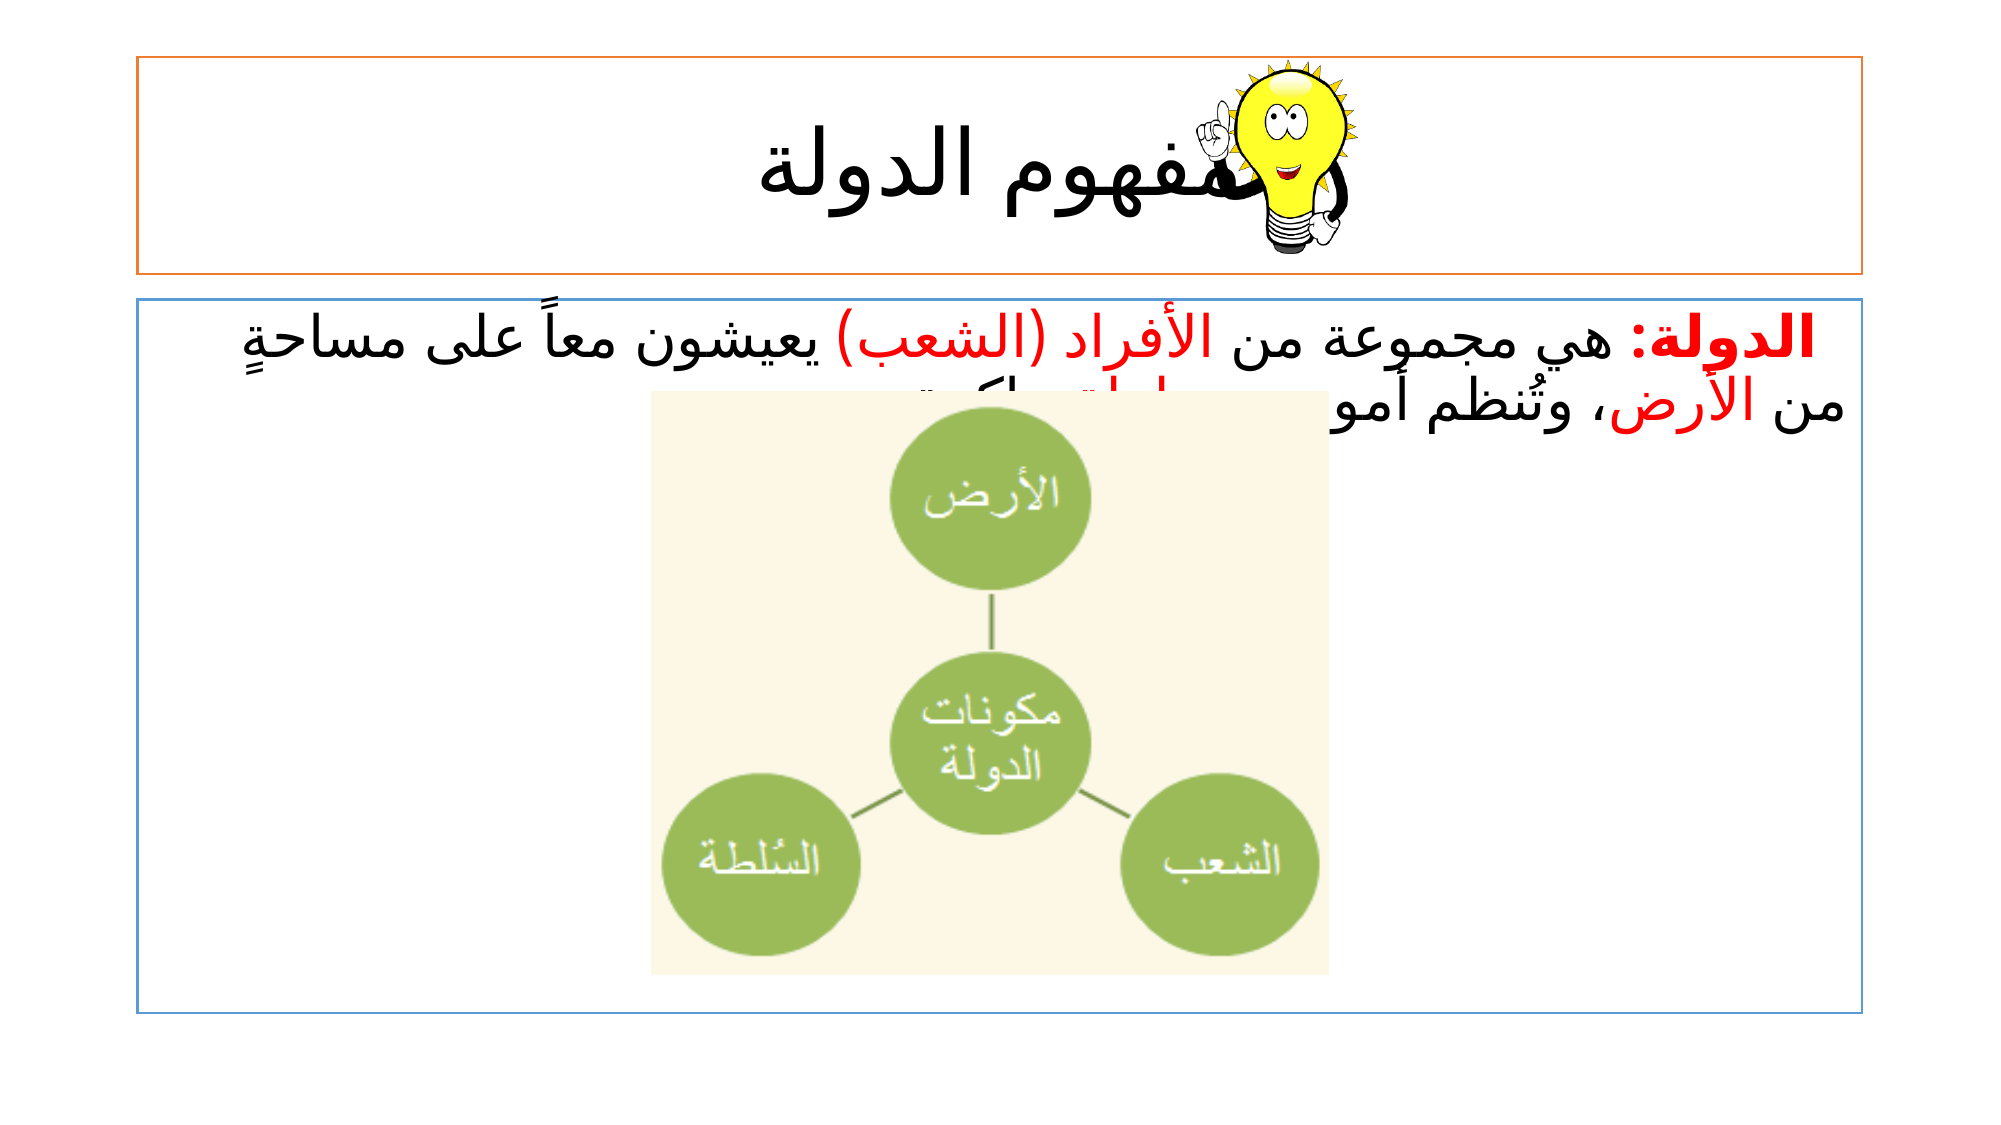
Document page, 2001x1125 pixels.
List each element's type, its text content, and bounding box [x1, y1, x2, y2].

list الدولة: هي مجموعة من الأفراد (الشعب) يعيشون معاً على مساحةٍ من الأرض، وتُنظم أمورهم سلطة حاكمة. [136, 298, 1863, 1014]
picture [1196, 59, 1358, 254]
picture [651, 391, 1329, 975]
title مفهوم الدولة [136, 56, 1863, 275]
